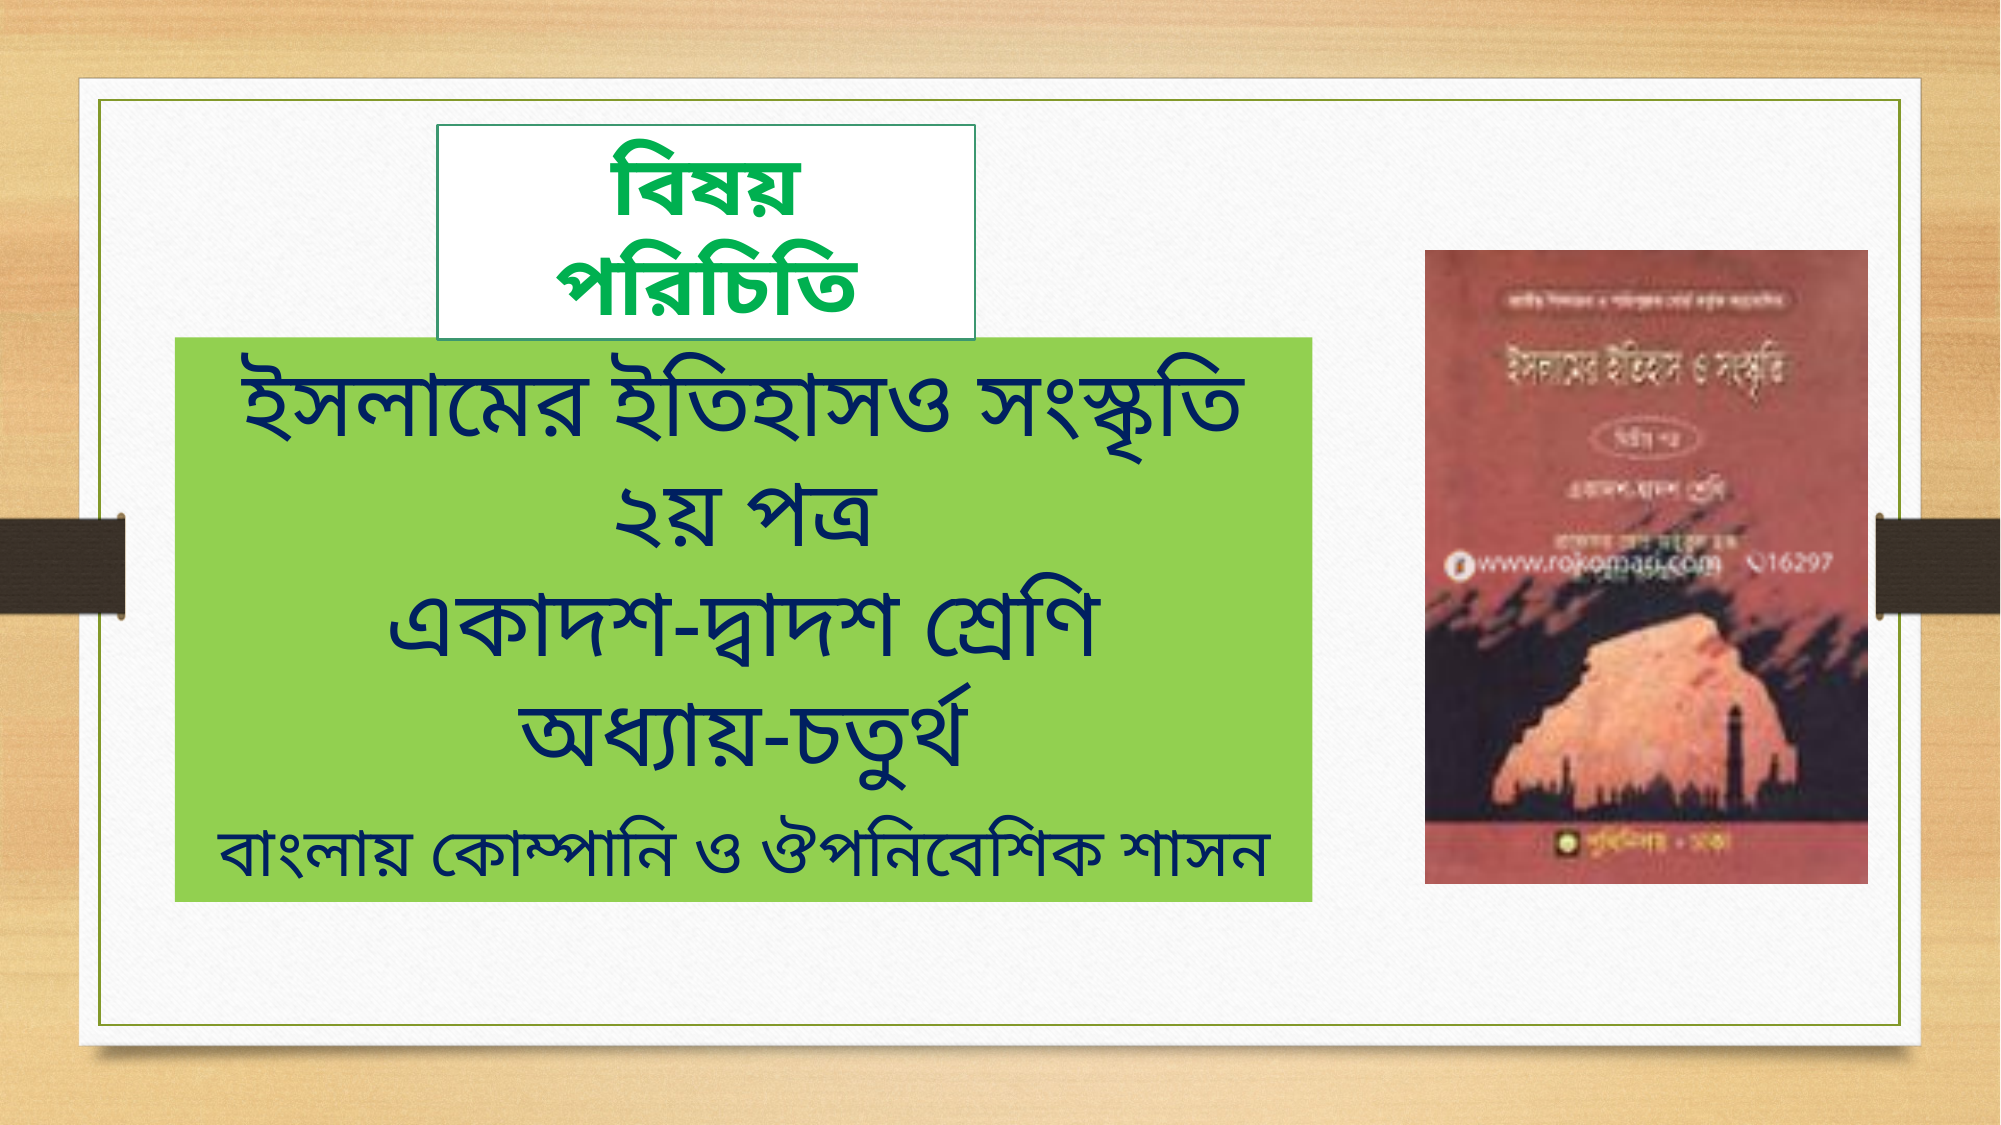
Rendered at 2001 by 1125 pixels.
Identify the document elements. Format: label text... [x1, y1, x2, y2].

text_box ইসলামের ইতিহাসও সংস্কৃতি ২য় পত্র একাদশ-দ্বাদশ শ্রেণি অধ্যায়-চতুর্থ বাংলায় কোম্পানি ও ঔপনিবেশিক শাসন [174, 337, 1313, 902]
picture [0, 0, 2001, 1125]
text_box বিষয় পরিচিতি [436, 124, 976, 341]
